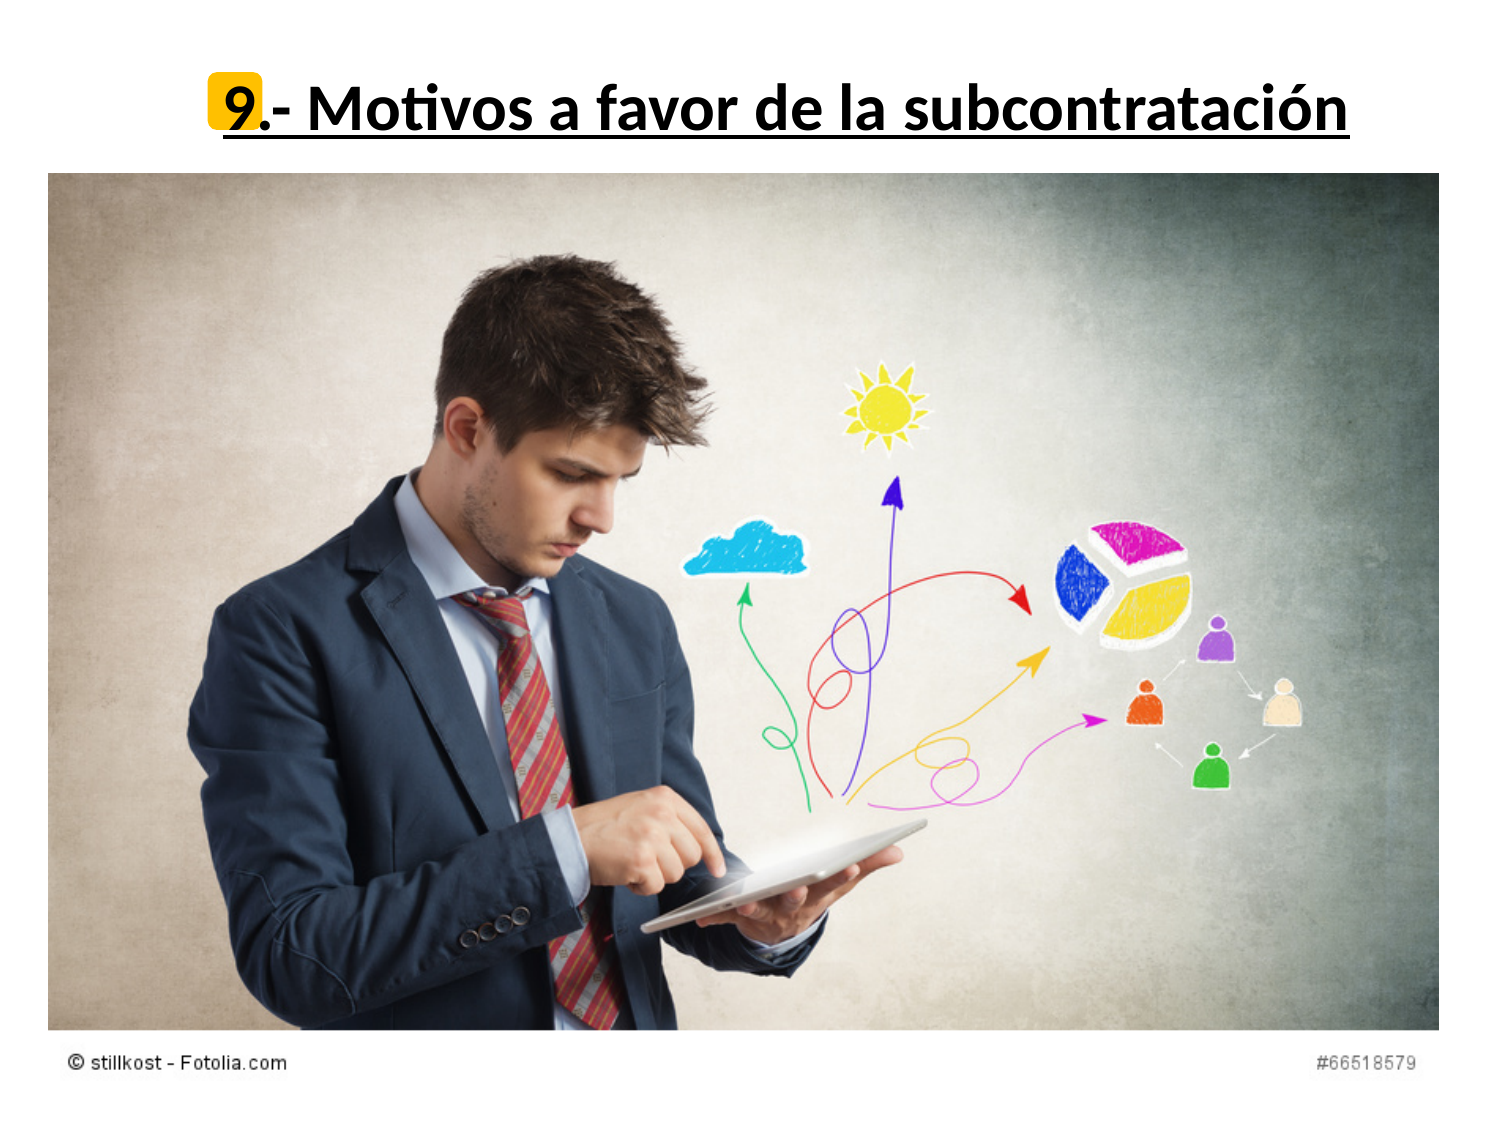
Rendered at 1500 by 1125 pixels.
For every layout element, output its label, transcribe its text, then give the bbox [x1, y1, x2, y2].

text_box 9.- Motivos a favor de la subcontratación [207, 50, 1365, 152]
picture [48, 173, 1439, 1092]
